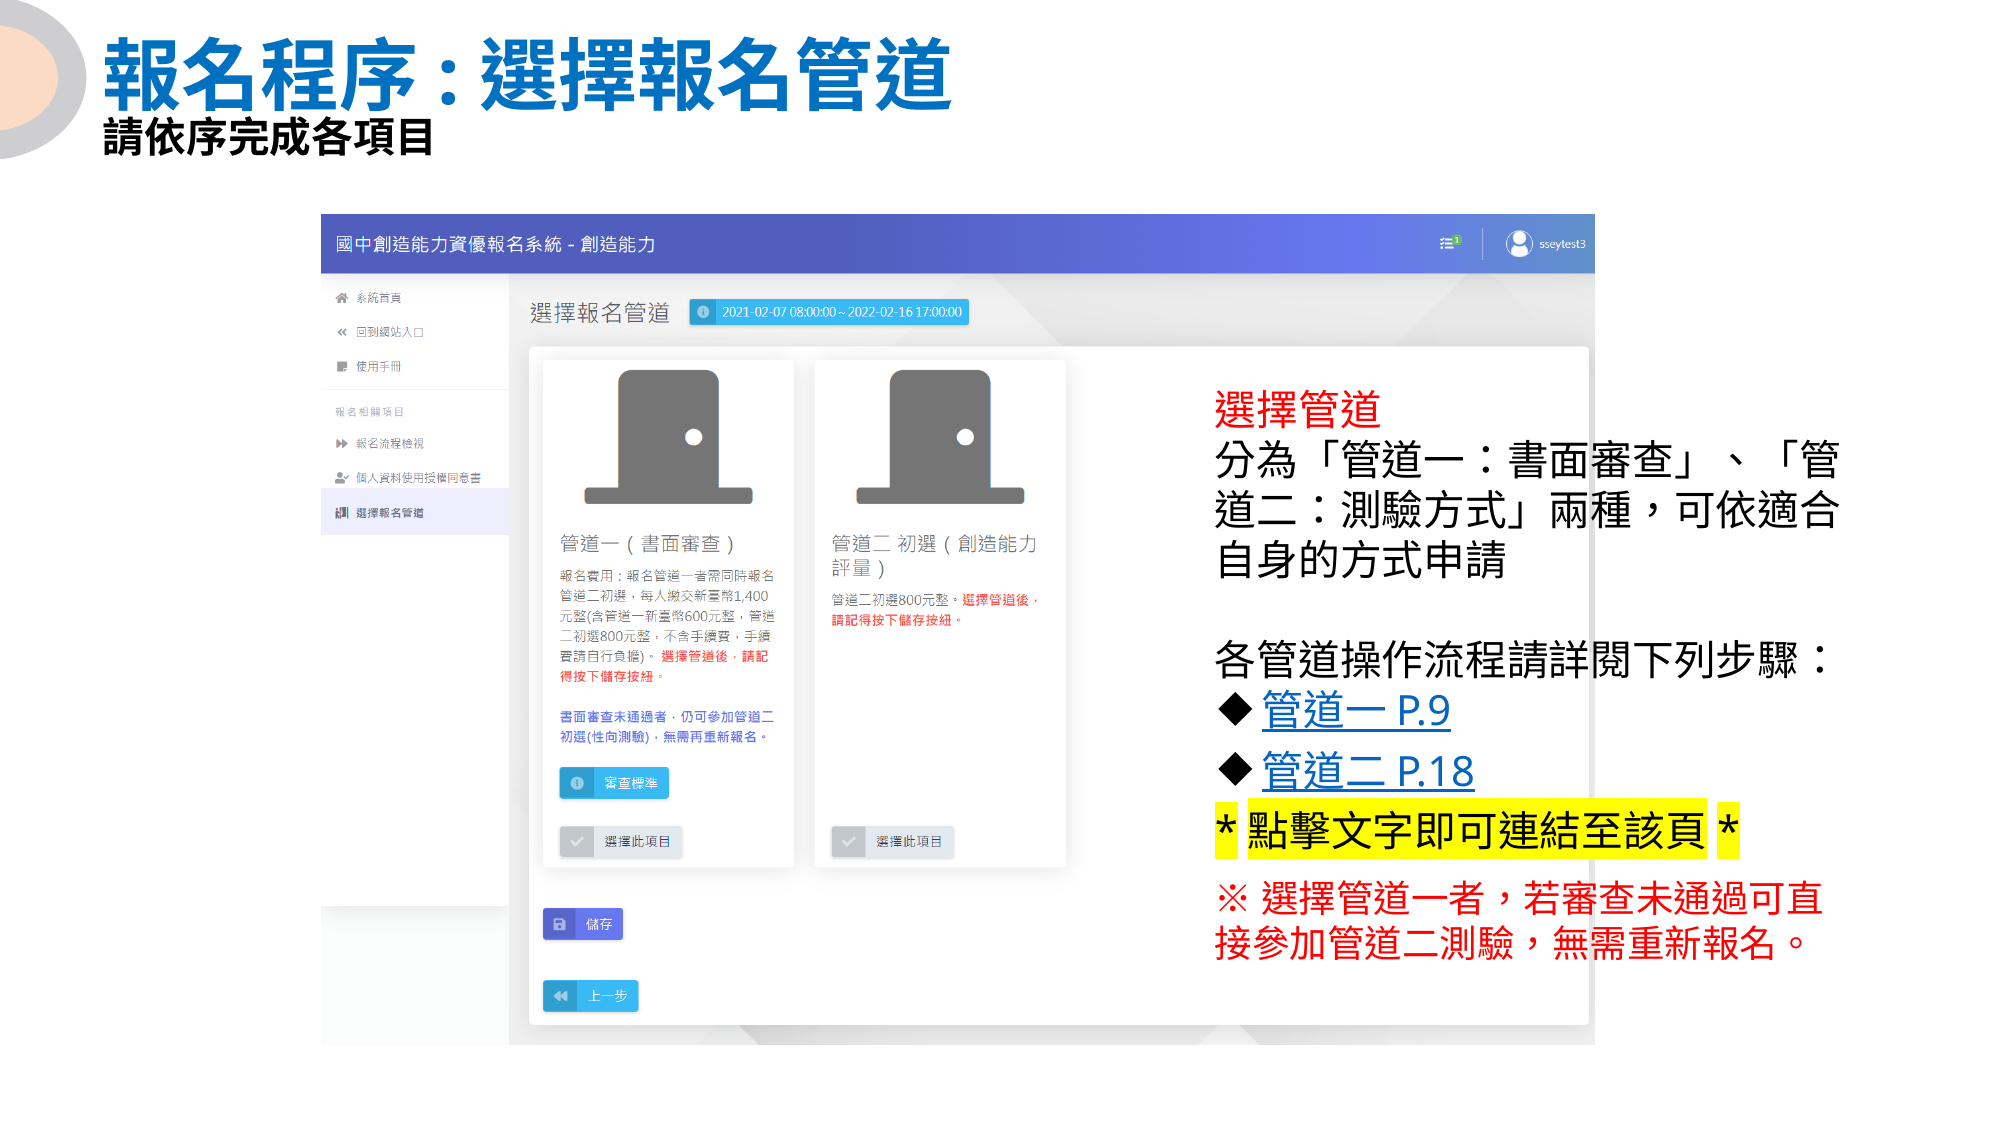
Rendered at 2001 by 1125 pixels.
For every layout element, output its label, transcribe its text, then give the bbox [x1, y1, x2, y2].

text_box 選擇管道 分為「管道一：書面審查」、「管道二：測驗方式」兩種，可依適合自身的方式申請 各管道操作流程請詳閱下列步驟： 管道一 P.9 管道二 P.18 *點擊文字即可連結至該頁* [1595, 376, 1864, 863]
text_box [0, 0, 88, 161]
text_box ※選擇管道一者，若審查未通過可直接參加管道二測驗，無需重新報名。 [1595, 867, 1864, 973]
text_box 請依序完成各項目 [102, 110, 540, 161]
text_box [0, 24, 59, 132]
text_box 報名程序:選擇報名管道 [102, 25, 1461, 121]
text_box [321, 214, 1595, 1045]
